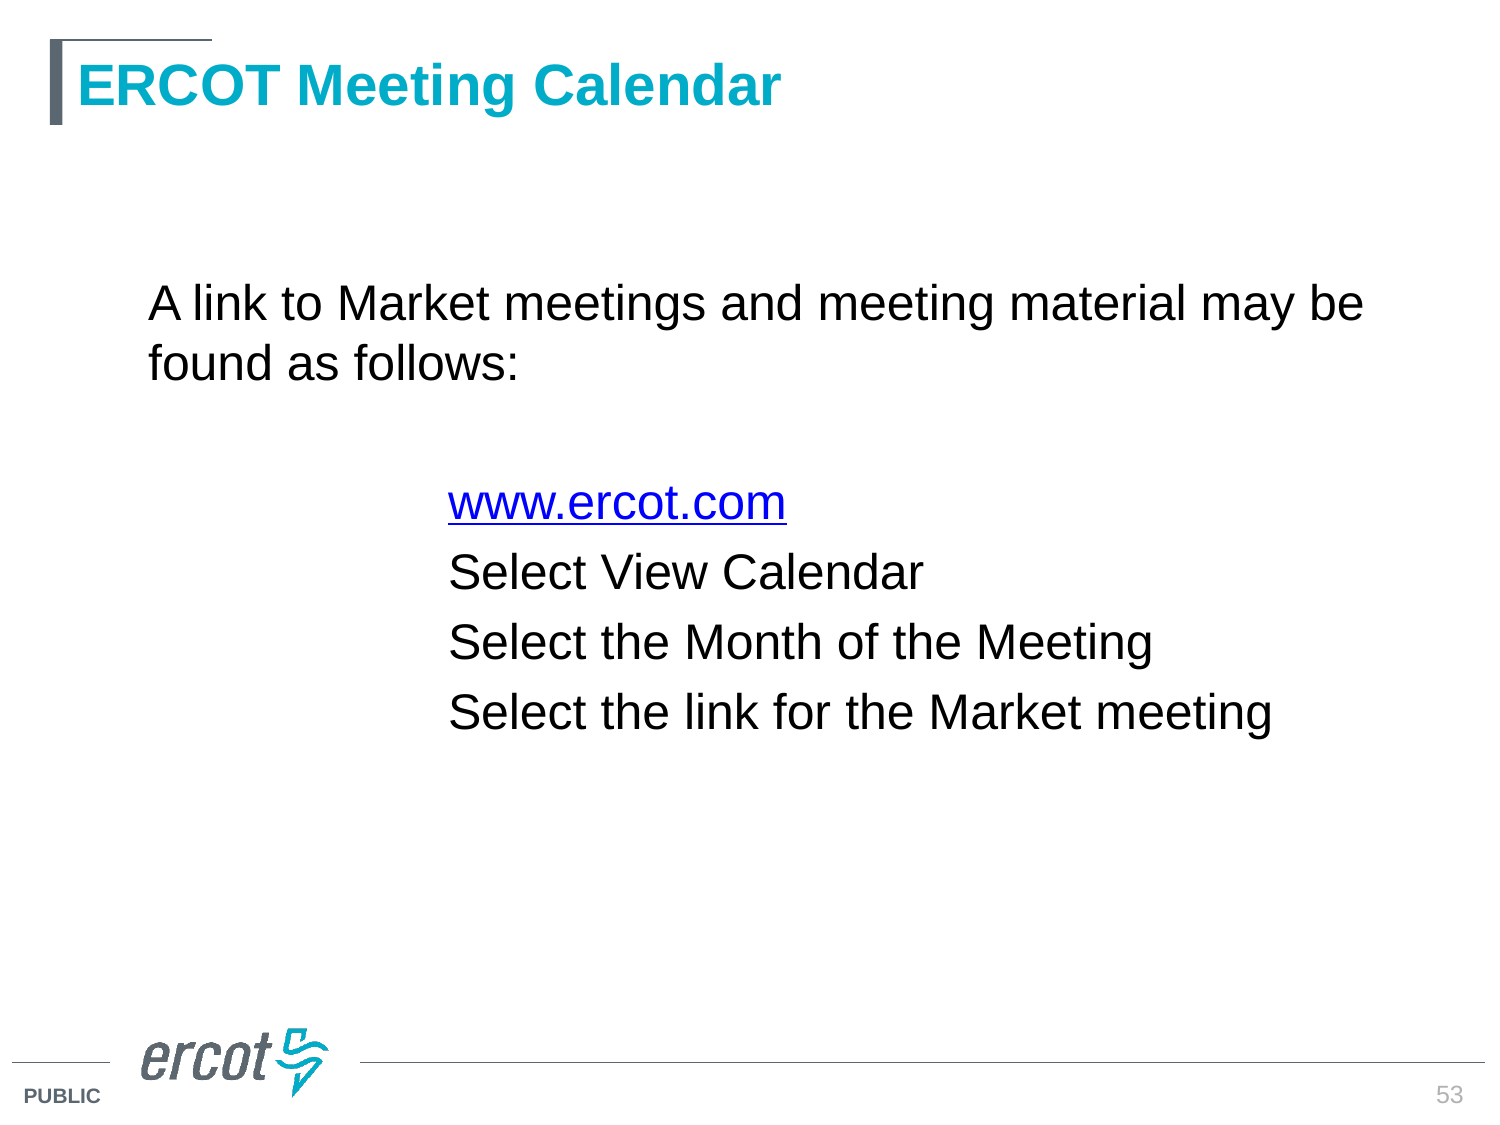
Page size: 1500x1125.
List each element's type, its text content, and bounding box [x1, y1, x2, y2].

title ERCOT Meeting Calendar [62, 39, 1450, 125]
picture [137, 1024, 332, 1100]
list A link to Market meetings and meeting material may be found as follows: www.ercot.com Select View Calendar Select the Month of the Meeting Select the link for the Market meeting [50, 262, 1450, 972]
slide_number 53 [1412, 1076, 1488, 1112]
